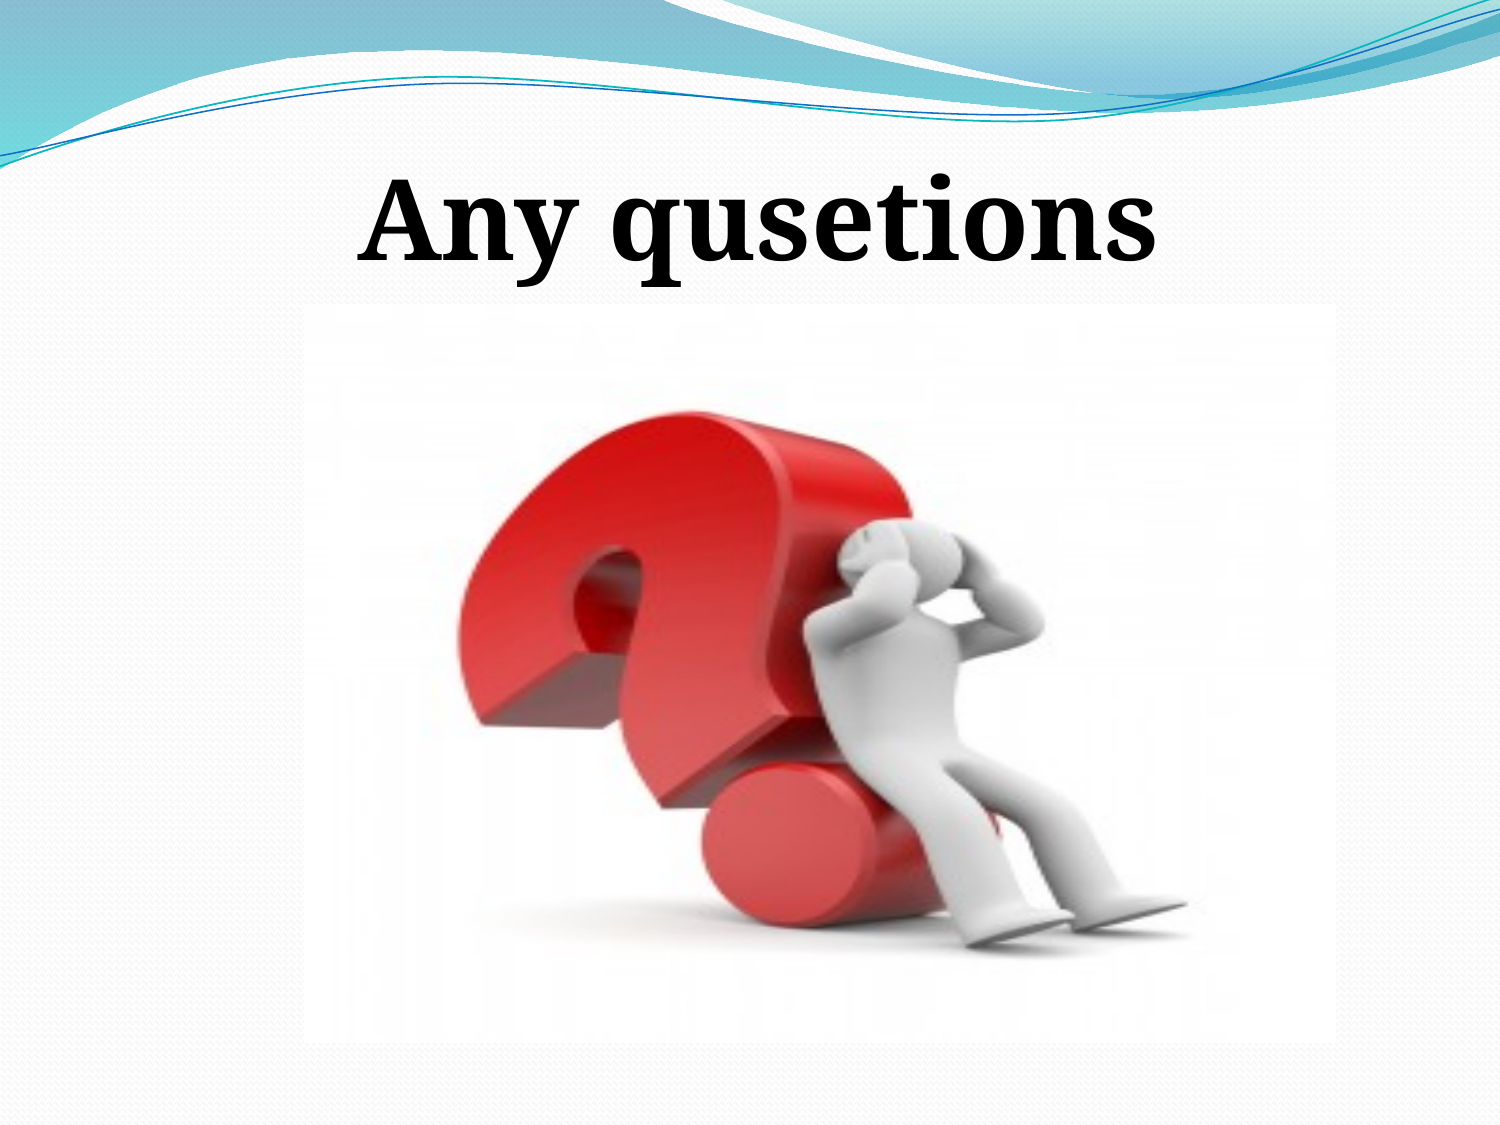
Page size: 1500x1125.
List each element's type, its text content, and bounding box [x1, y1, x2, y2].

picture [304, 304, 1337, 1044]
text_box Any qusetions [257, 140, 1231, 291]
